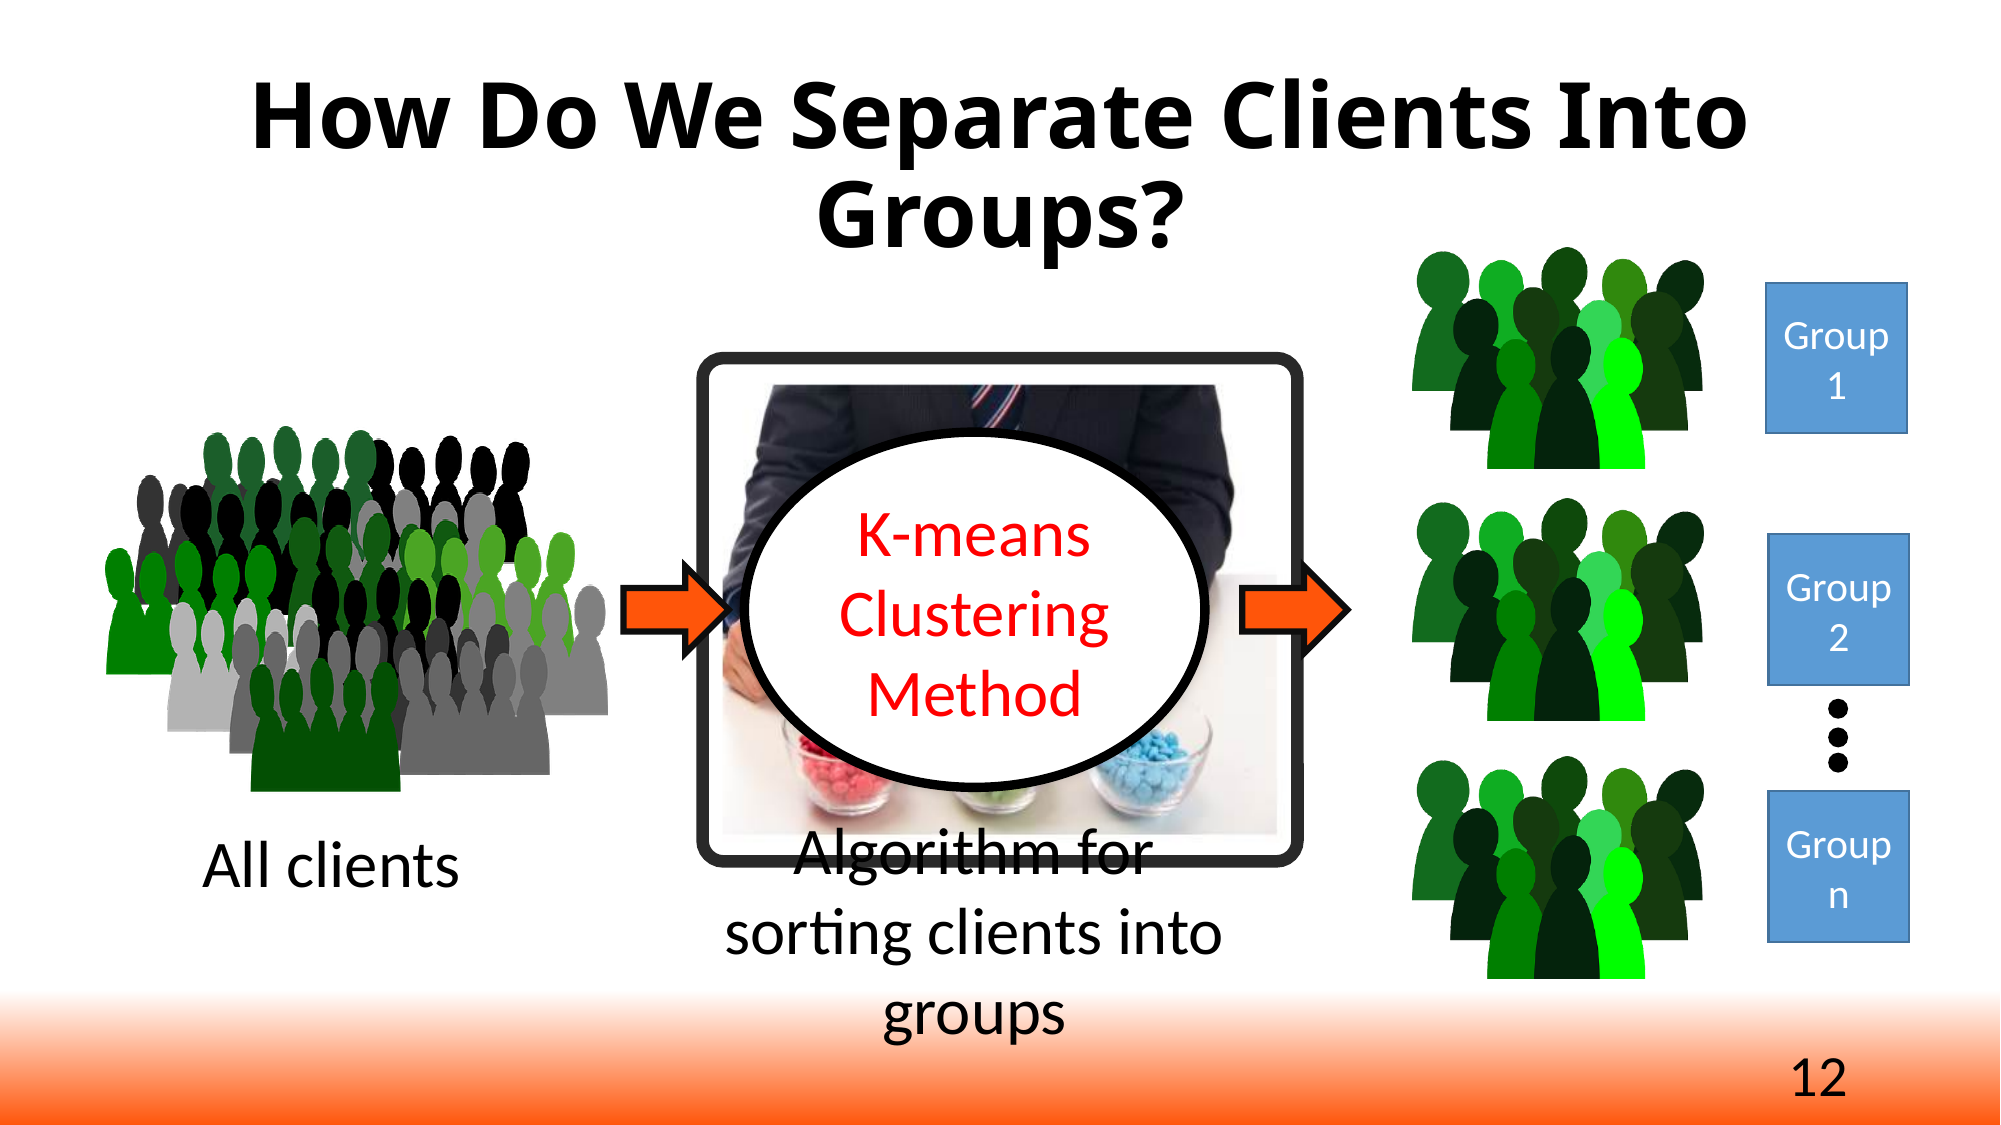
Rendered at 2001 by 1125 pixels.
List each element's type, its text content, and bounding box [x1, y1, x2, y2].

picture [1412, 756, 1704, 979]
text_box [1828, 727, 1849, 748]
text_box [1298, 563, 1349, 656]
title How Do We Separate Clients Into Groups? [137, 59, 1863, 278]
text_box [1828, 752, 1849, 773]
text_box Group 1 [1765, 282, 1908, 434]
picture [105, 413, 608, 806]
text_box All clients [187, 813, 486, 909]
text_box Group n [1767, 790, 1910, 943]
picture [1412, 247, 1704, 469]
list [702, 358, 1298, 862]
text_box Group 2 [1767, 533, 1910, 686]
text_box Algorithm for sorting clients into groups [709, 862, 1240, 1055]
text_box [1828, 698, 1849, 719]
slide_number 12 [1412, 1042, 1863, 1103]
picture [1412, 498, 1704, 721]
text_box [622, 563, 702, 656]
